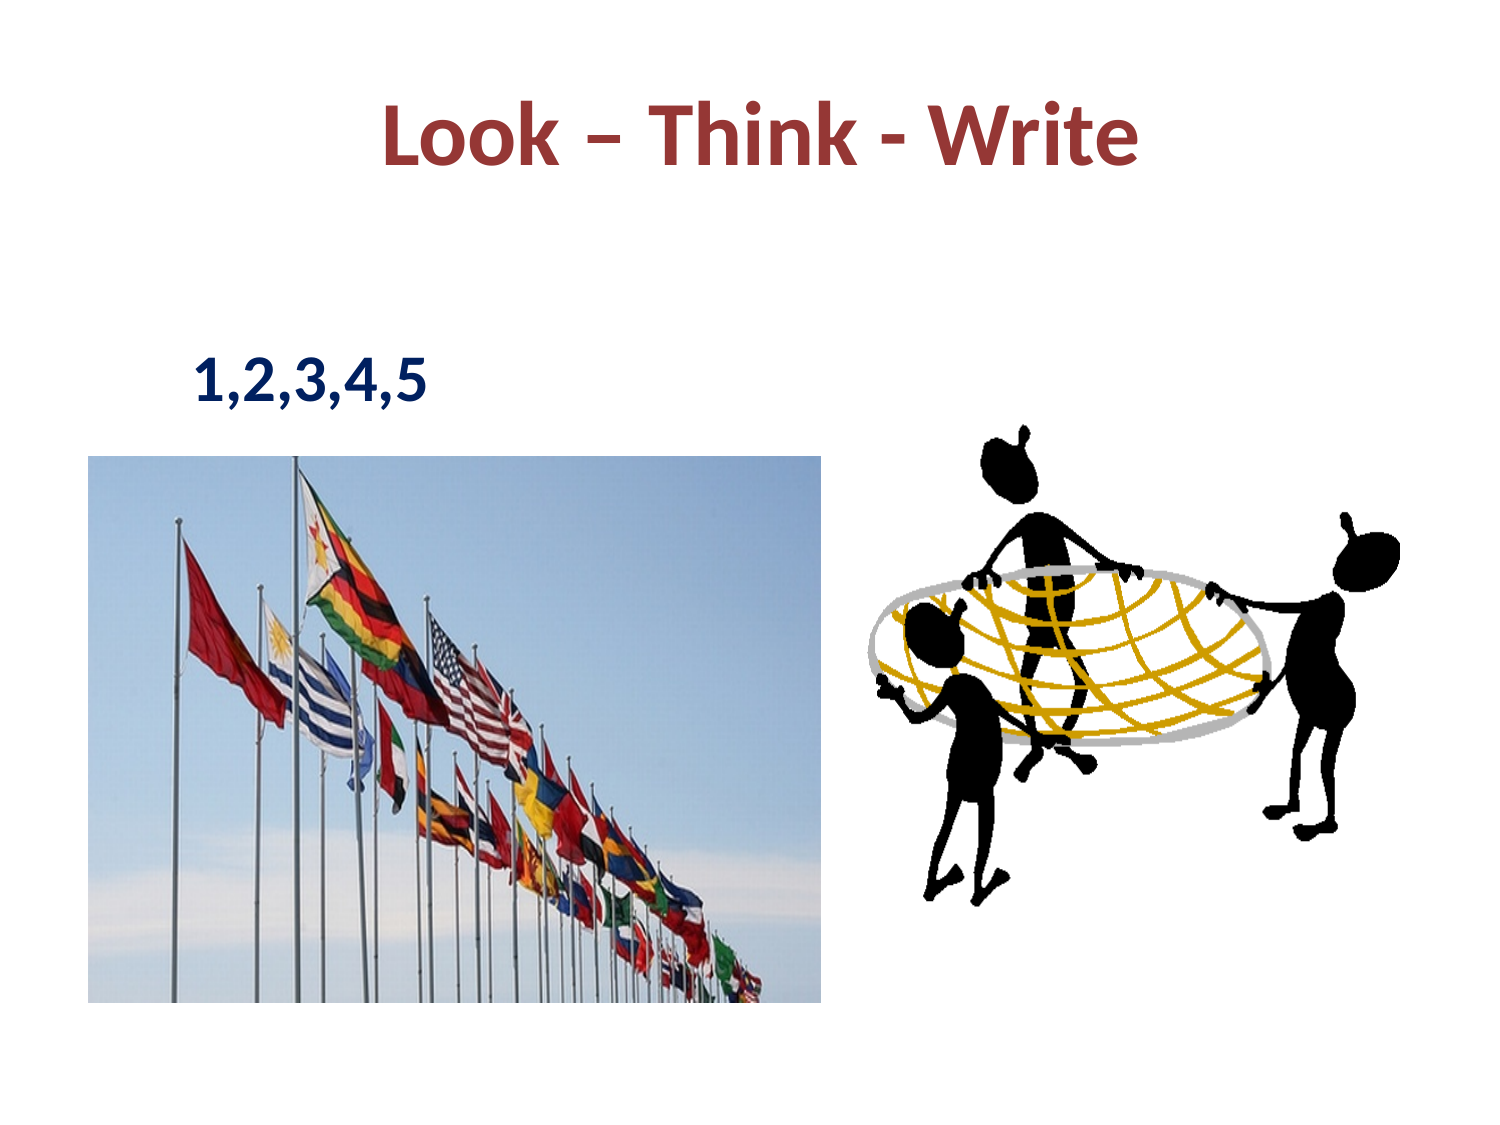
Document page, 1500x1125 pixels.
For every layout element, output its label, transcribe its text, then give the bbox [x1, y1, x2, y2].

picture [865, 423, 1401, 909]
text_box 1,2,3,4,5 [176, 327, 496, 423]
picture [88, 455, 822, 1004]
text_box Look – Think - Write [176, 66, 1347, 191]
